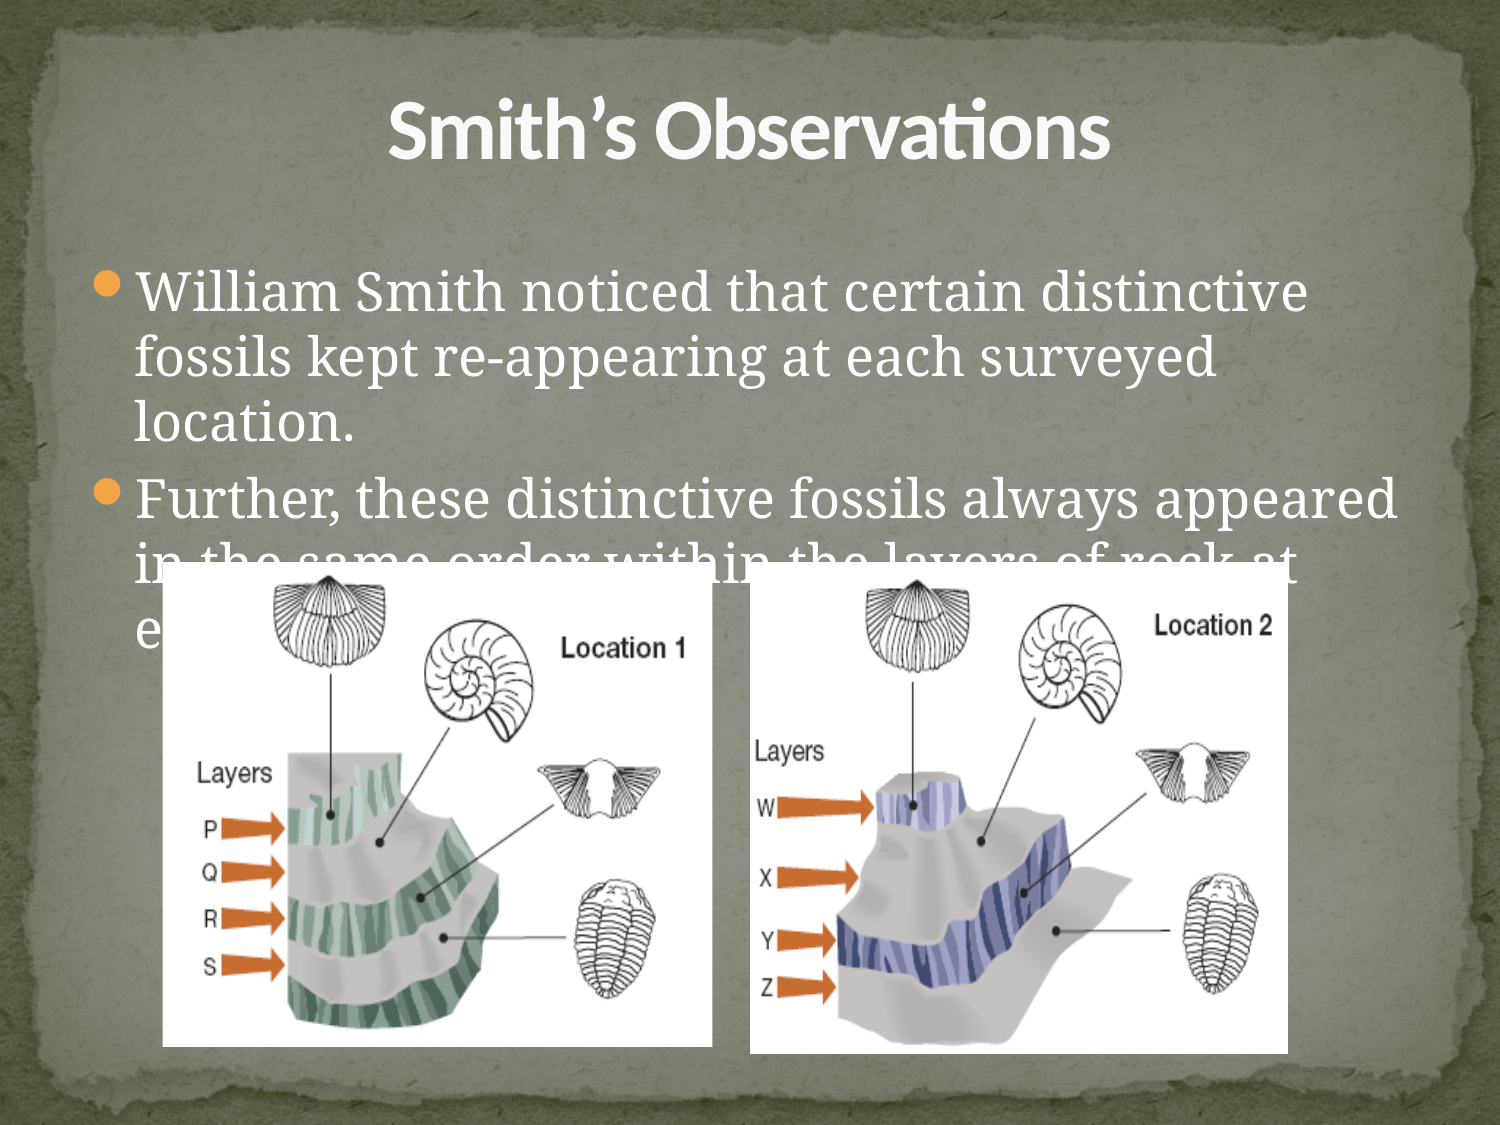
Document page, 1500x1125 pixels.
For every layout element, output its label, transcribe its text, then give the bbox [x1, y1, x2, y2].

title Smith’s Observations [74, 24, 1425, 225]
picture [750, 562, 1288, 1054]
list William Smith noticed that certain distinctive fossils kept re-appearing at each surveyed location. Further, these distinctive fossils always appeared in the same order within the layers of rock at each location. [75, 249, 1425, 1000]
picture [164, 564, 712, 1046]
